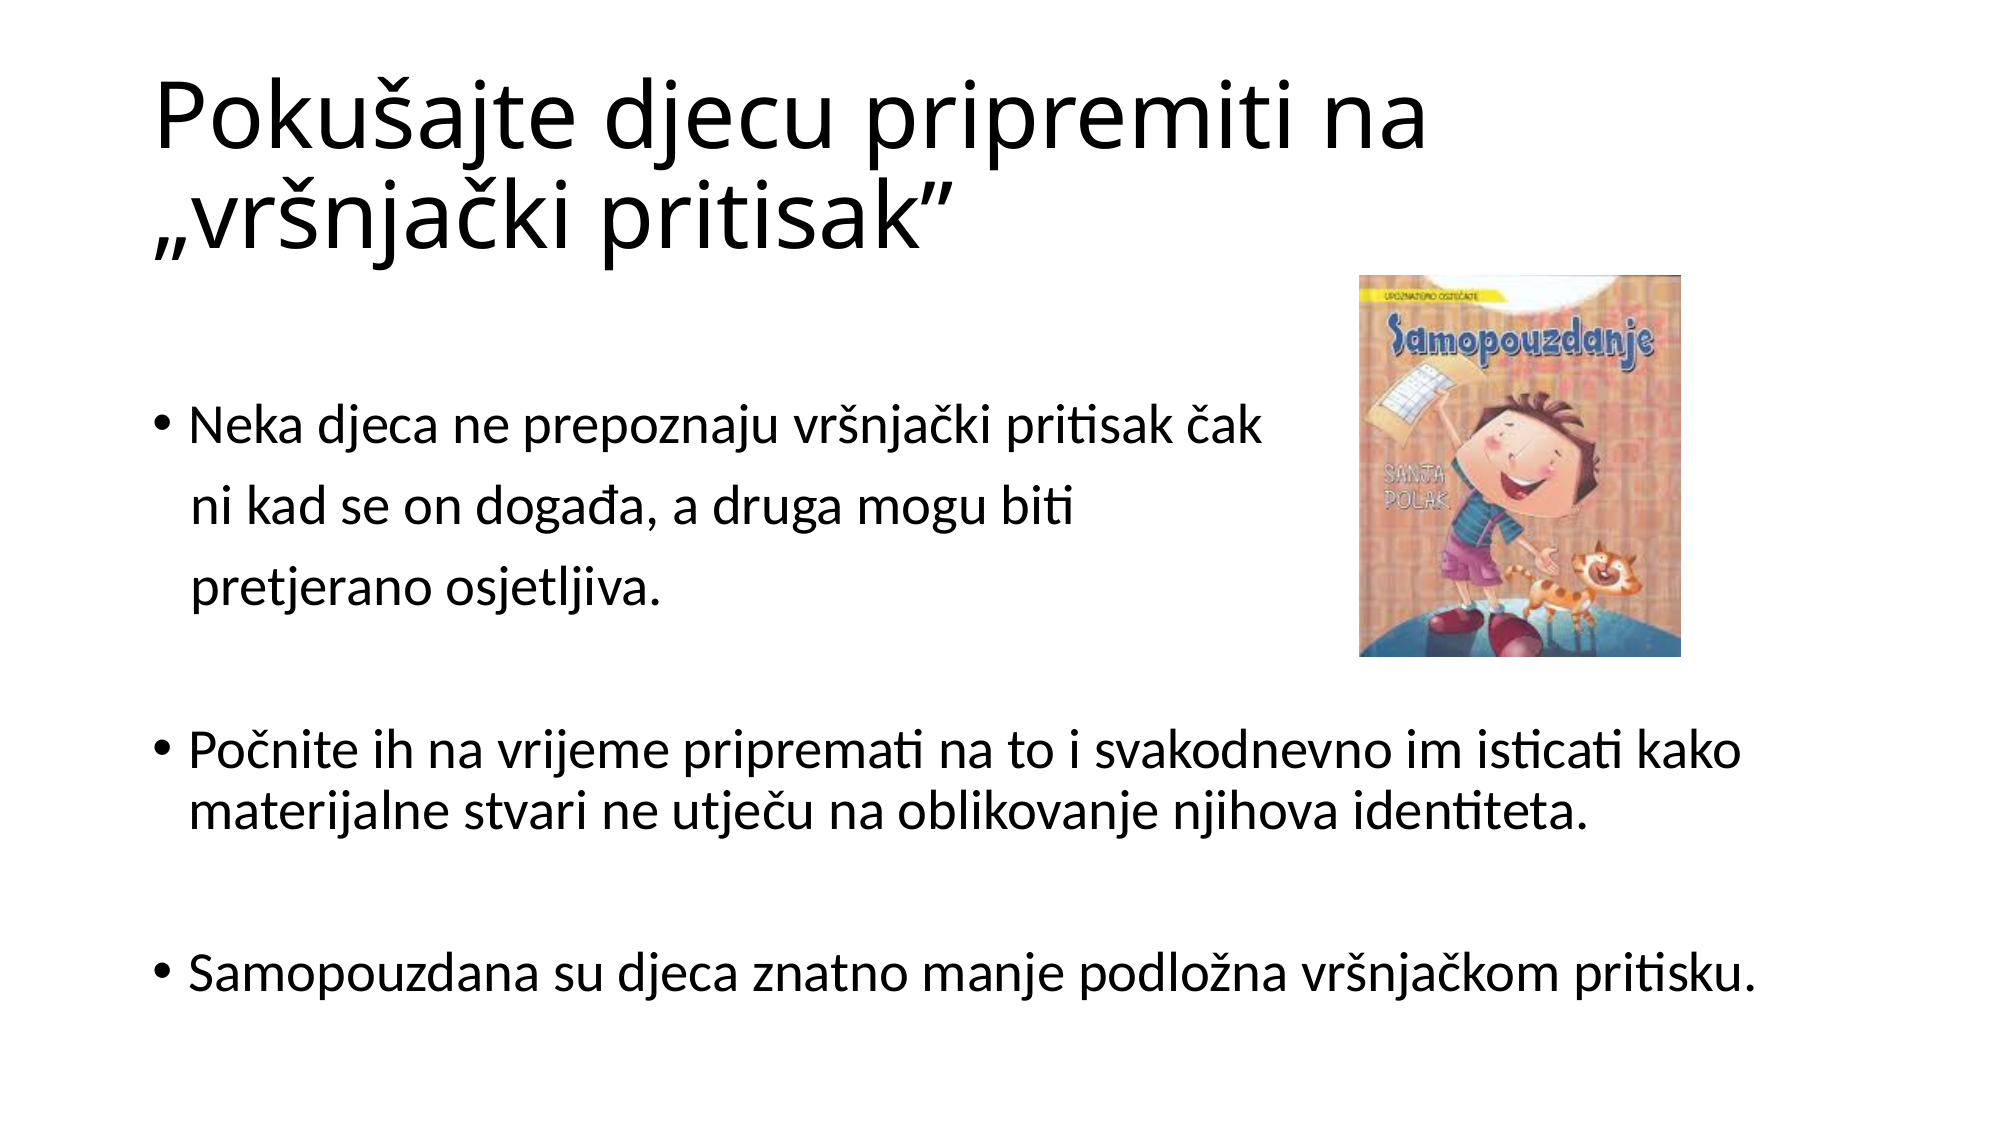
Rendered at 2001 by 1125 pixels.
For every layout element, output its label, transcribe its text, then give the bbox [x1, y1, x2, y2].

title Pokušajte djecu pripremiti na „vršnjački pritisak” [137, 59, 1863, 278]
picture [1358, 275, 1681, 657]
list Neka djeca ne prepoznaju vršnjački pritisak čak ni kad se on događa, a druga mogu biti pretjerano osjetljiva. Počnite ih na vrijeme pripremati na to i svakodnevno im isticati kako materijalne stvari ne utječu na oblikovanje njihova identiteta. Samopouzdana su djeca znatno manje podložna vršnjačkom pritisku. [137, 299, 1863, 1014]
